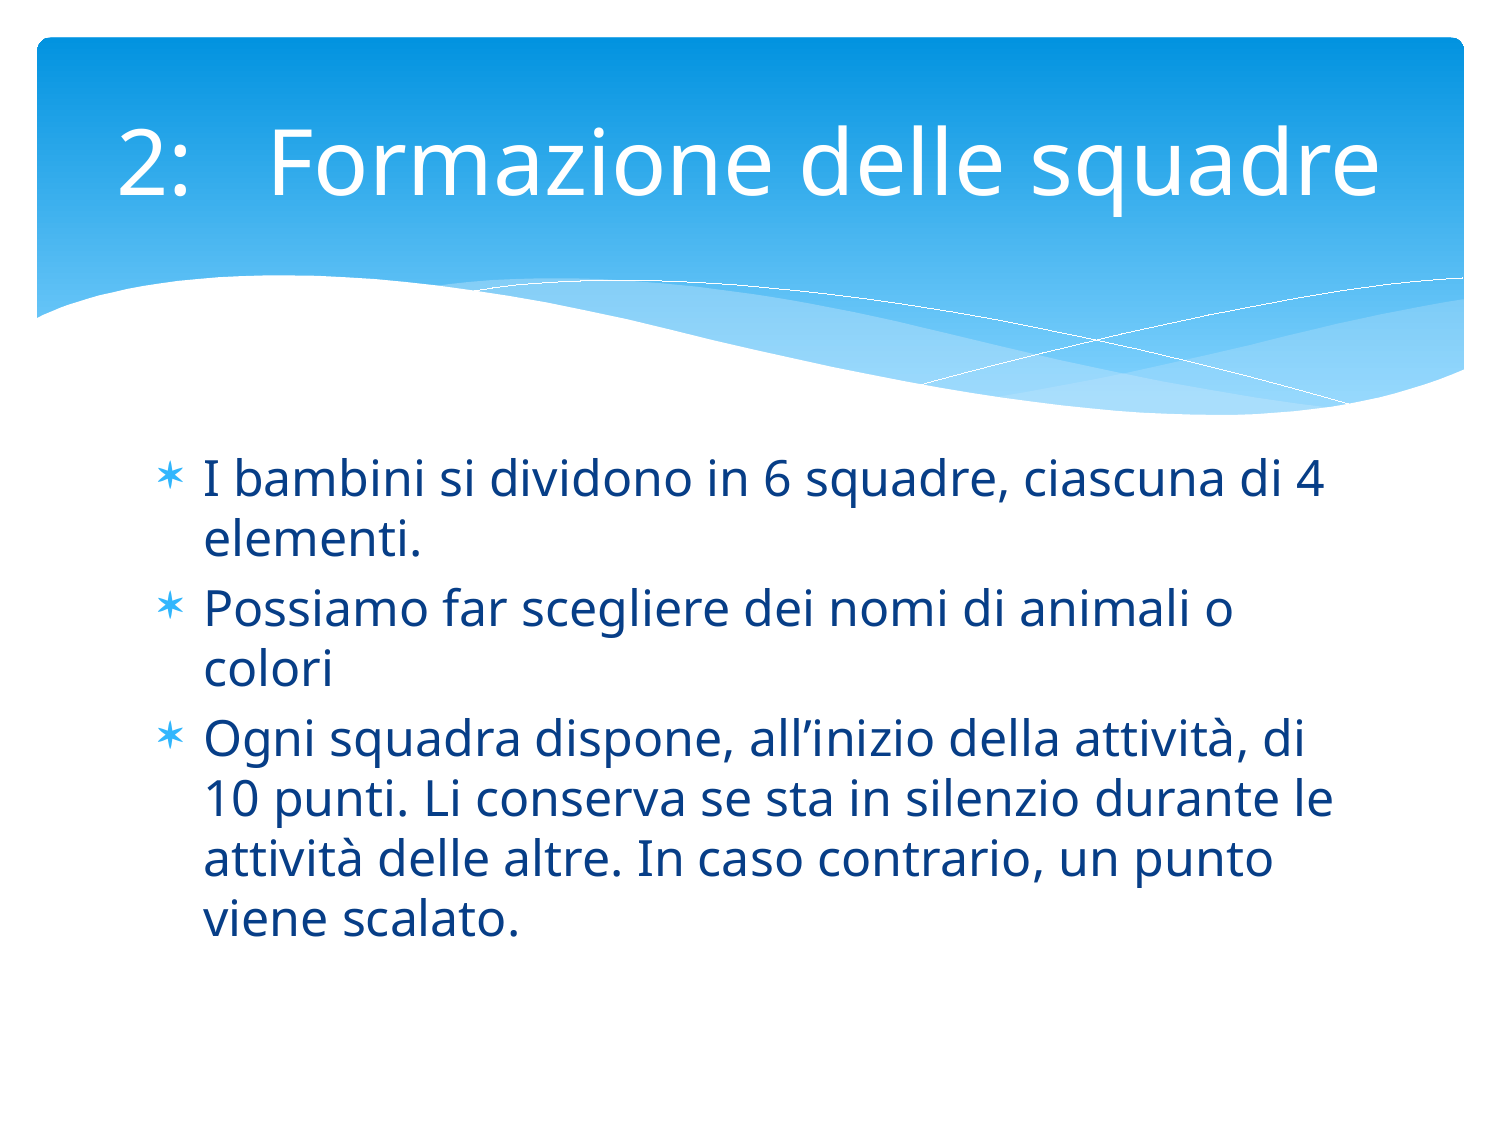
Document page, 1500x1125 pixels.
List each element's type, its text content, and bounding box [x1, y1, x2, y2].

title 2: Formazione delle squadre [75, 55, 1425, 261]
list I bambini si dividono in 6 squadre, ciascuna di 4 elementi. Possiamo far scegliere dei nomi di animali o colori Ogni squadra dispone, all’inizio della attività, di 10 punti. Li conserva se sta in silenzio durante le attività delle altre. In caso contrario, un punto viene scalato. [143, 438, 1359, 1005]
